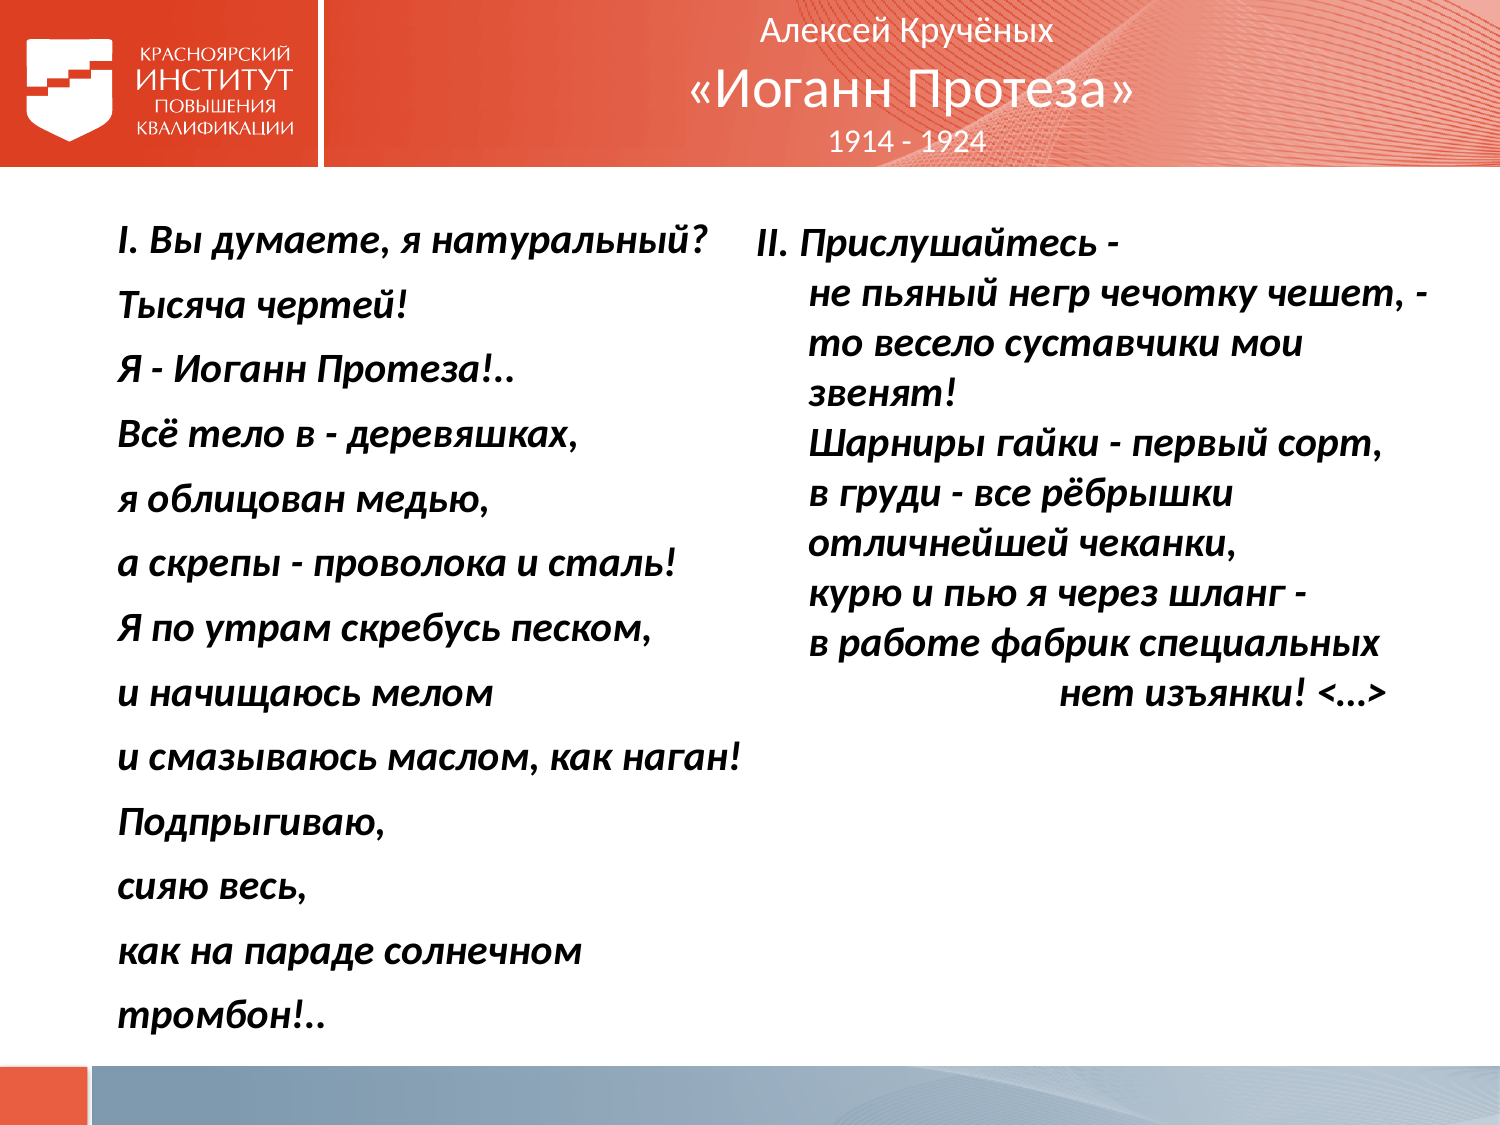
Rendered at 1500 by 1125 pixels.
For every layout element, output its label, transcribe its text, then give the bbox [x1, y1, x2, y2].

picture [0, 0, 318, 167]
title Алексей Кручёных «Иоганн Протеза» 1914 - 1924 [333, 6, 1481, 158]
list I. Вы думаете, я натуральный? Тысяча чертей! Я - Иоганн Протеза!.. Всё тело в - деревяшках, я облицован медью, а скрепы - проволока и сталь! Я по утрам скребусь песком, и начищаюсь мелом и смазываюсь маслом, как наган! Подпрыгиваю, сияю весь, как на параде солнечном тромбон!.. [102, 204, 826, 1046]
list II. Прислушайтесь - не пьяный негр чечотку чешет, - то весело суставчики мои звенят! Шарниры гайки - первый сорт, в груди - все рёбрышки отличнейшей чеканки, курю и пью я через шланг - в работе фабрик специальных нет изъянки! <…> [740, 206, 1462, 1048]
picture [324, 0, 1500, 167]
